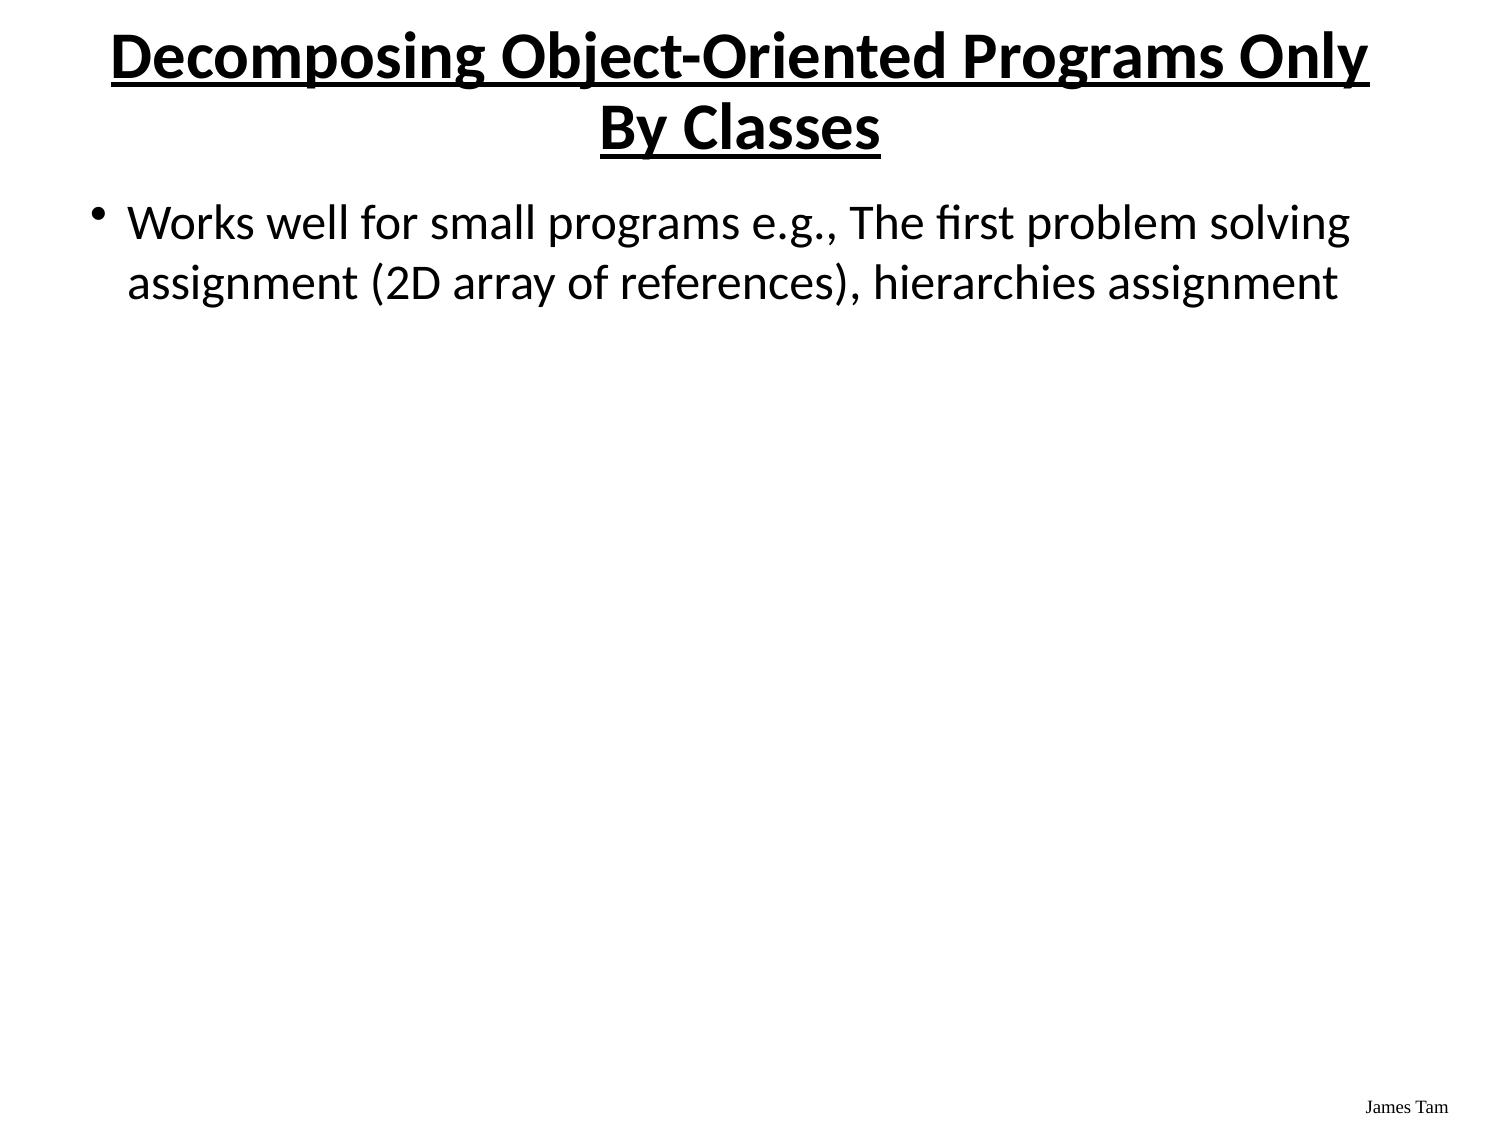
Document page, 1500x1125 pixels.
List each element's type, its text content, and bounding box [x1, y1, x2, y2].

list Works well for small programs e.g., The first problem solving assignment (2D array of references), hierarchies assignment [75, 181, 1417, 1063]
title Decomposing Object-Oriented Programs Only By Classes [70, 49, 1411, 136]
